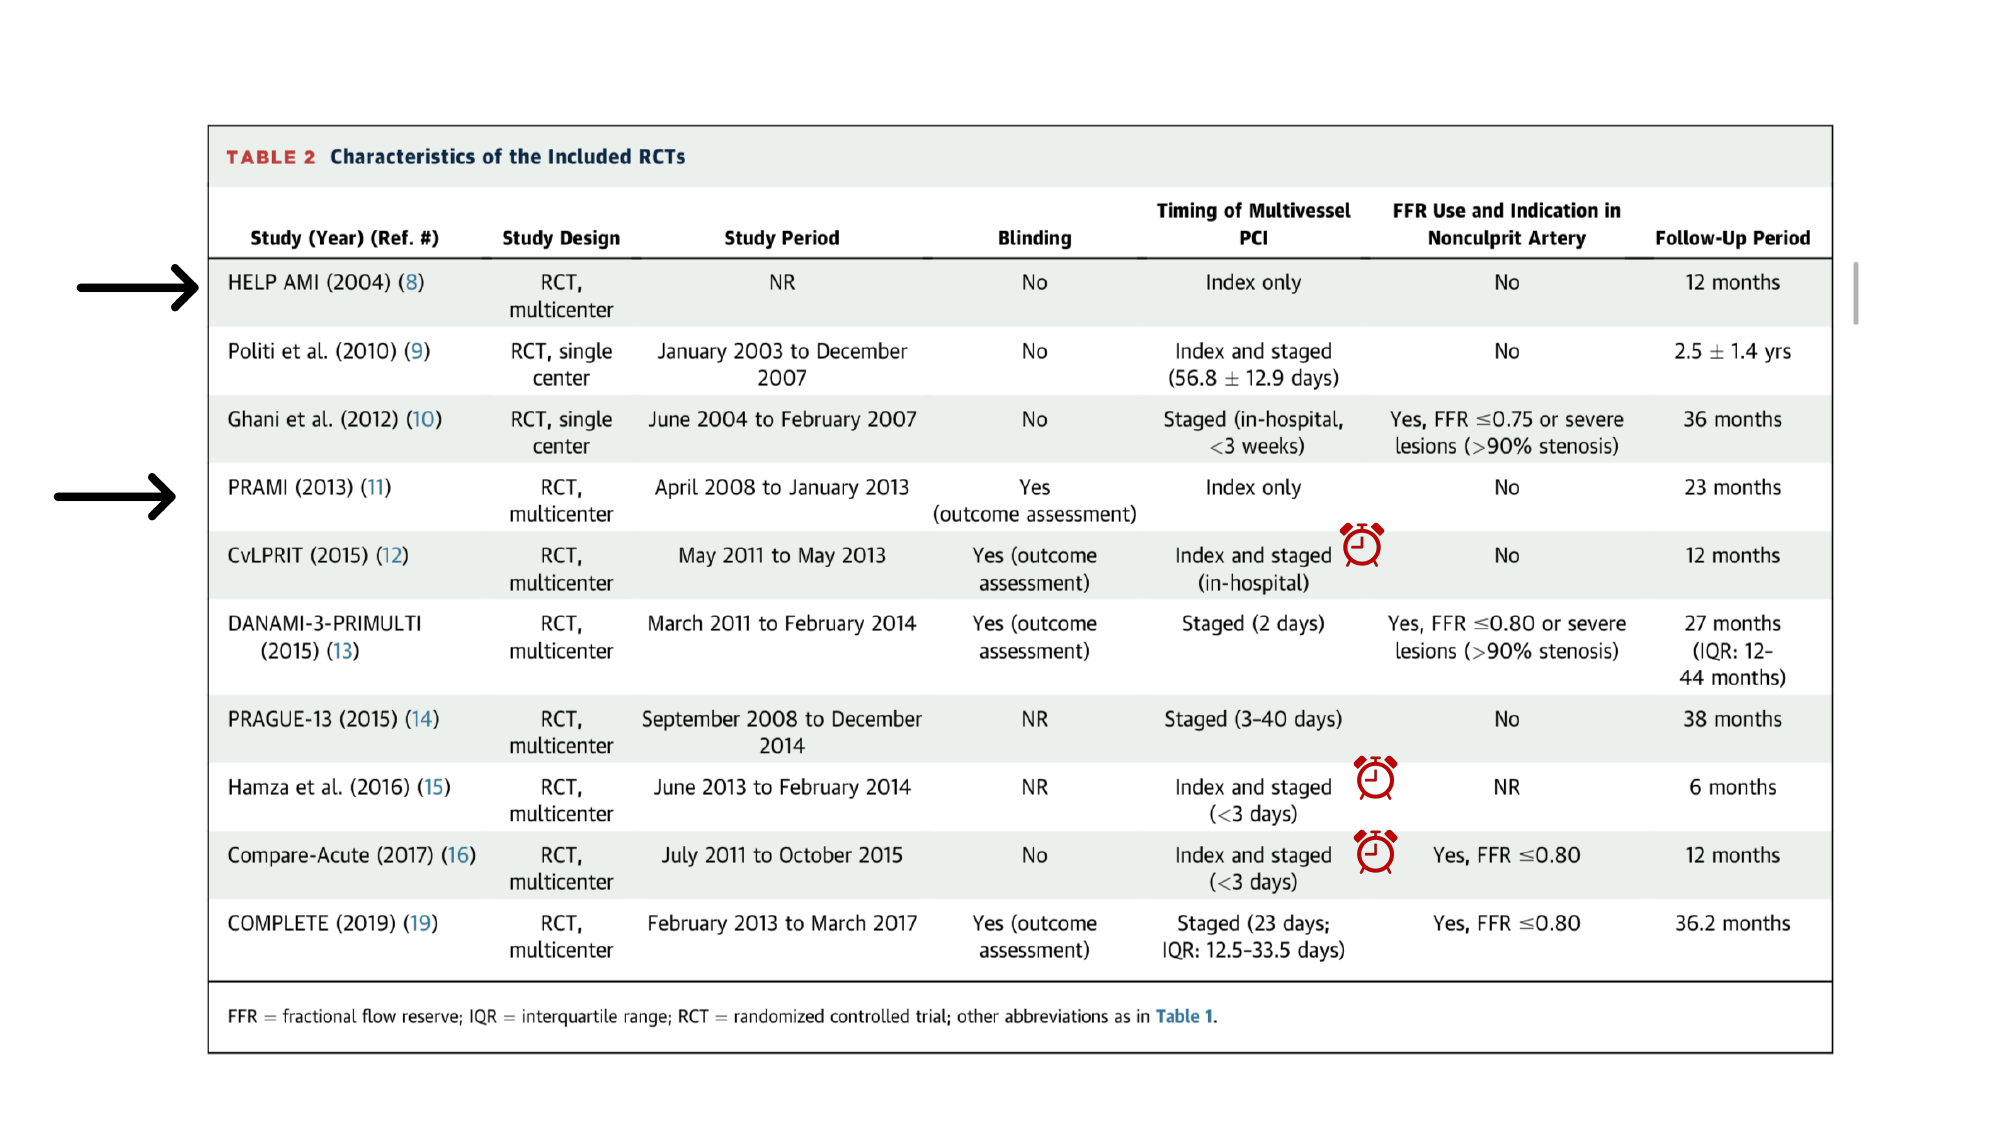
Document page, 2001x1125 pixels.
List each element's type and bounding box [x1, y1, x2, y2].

picture [71, 221, 204, 354]
list [180, 59, 1863, 1066]
picture [1344, 820, 1407, 883]
picture [48, 430, 181, 563]
picture [1330, 513, 1394, 576]
picture [1344, 746, 1407, 809]
